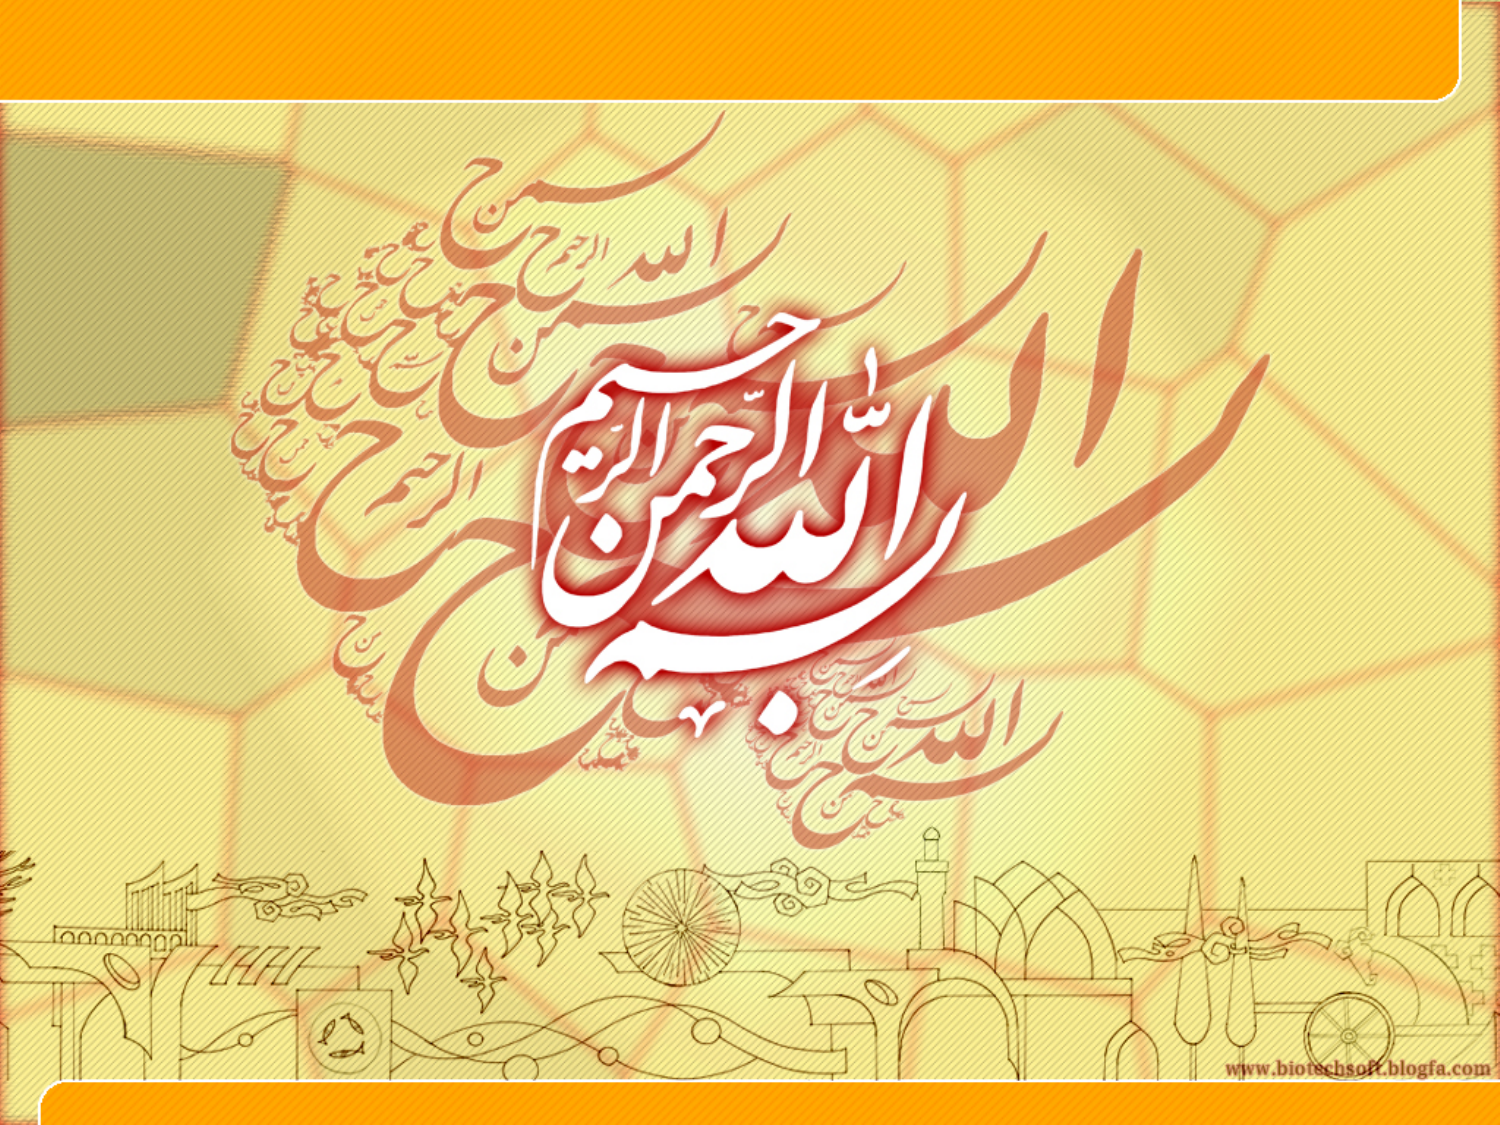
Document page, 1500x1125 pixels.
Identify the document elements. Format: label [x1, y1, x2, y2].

list [0, 0, 1500, 1125]
